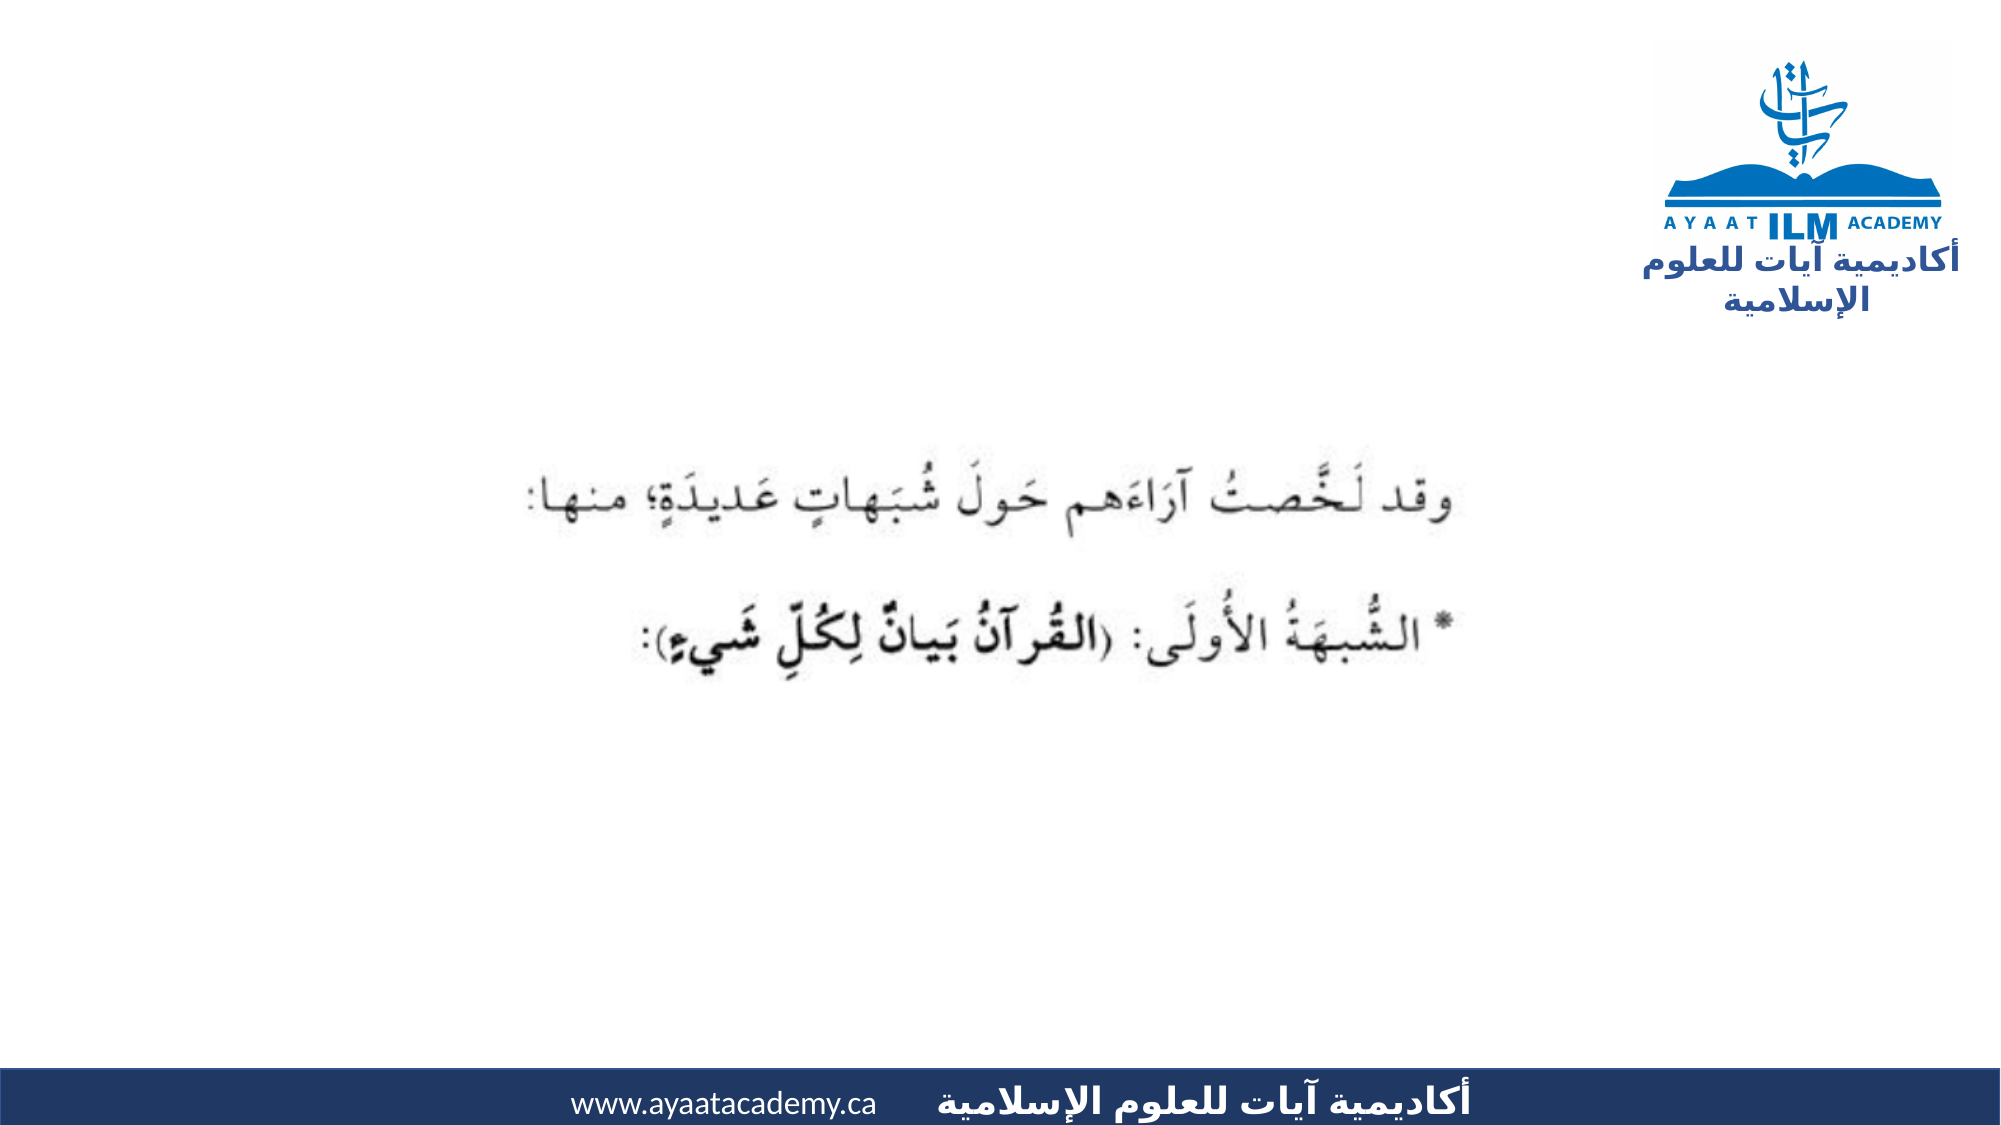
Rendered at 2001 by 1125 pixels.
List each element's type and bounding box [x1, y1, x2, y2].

picture [1651, 37, 1952, 257]
picture [497, 435, 1503, 690]
